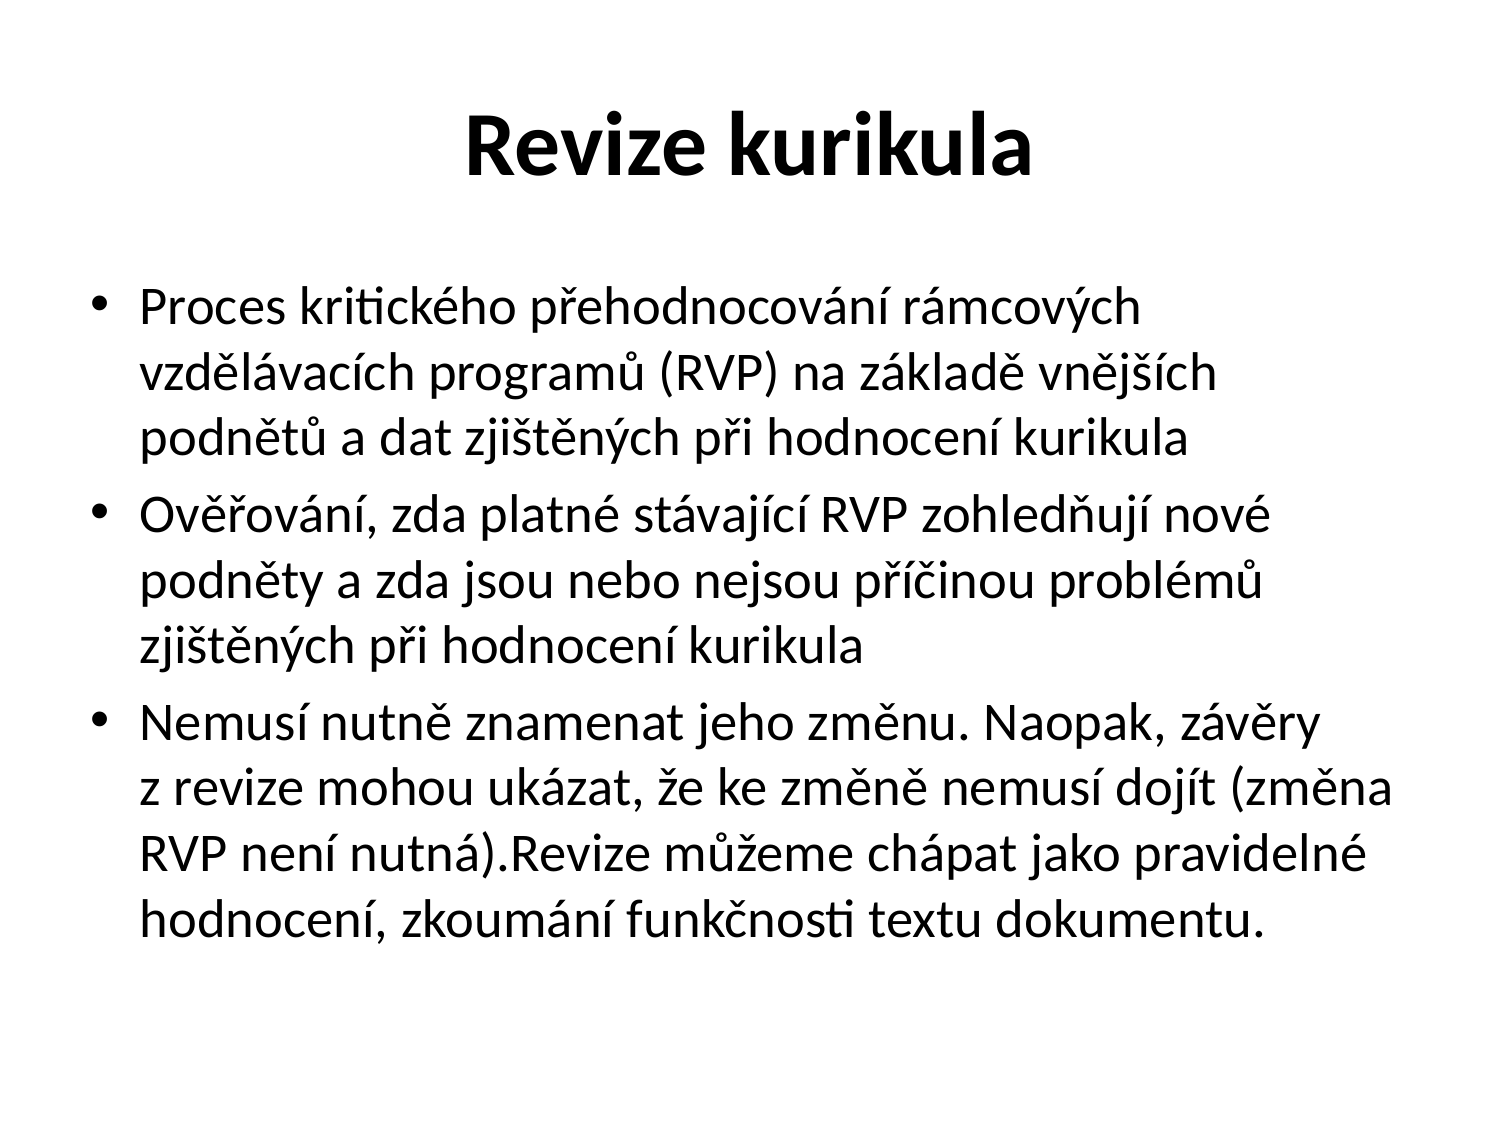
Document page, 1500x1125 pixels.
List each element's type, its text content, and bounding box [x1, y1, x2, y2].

title Revize kurikula [75, 45, 1425, 233]
list Proces kritického přehodnocování rámcových vzdělávacích programů (RVP) na základě vnějších podnětů a dat zjištěných při hodnocení kurikula Ověřování, zda platné stávající RVP zohledňují nové podněty a zda jsou nebo nejsou příčinou problémů zjištěných při hodnocení kurikula Nemusí nutně znamenat jeho změnu. Naopak, závěry z revize mohou ukázat, že ke změně nemusí dojít (změna RVP není nutná).Revize můžeme chápat jako pravidelné hodnocení, zkoumání funkčnosti textu dokumentu. [75, 262, 1425, 1005]
